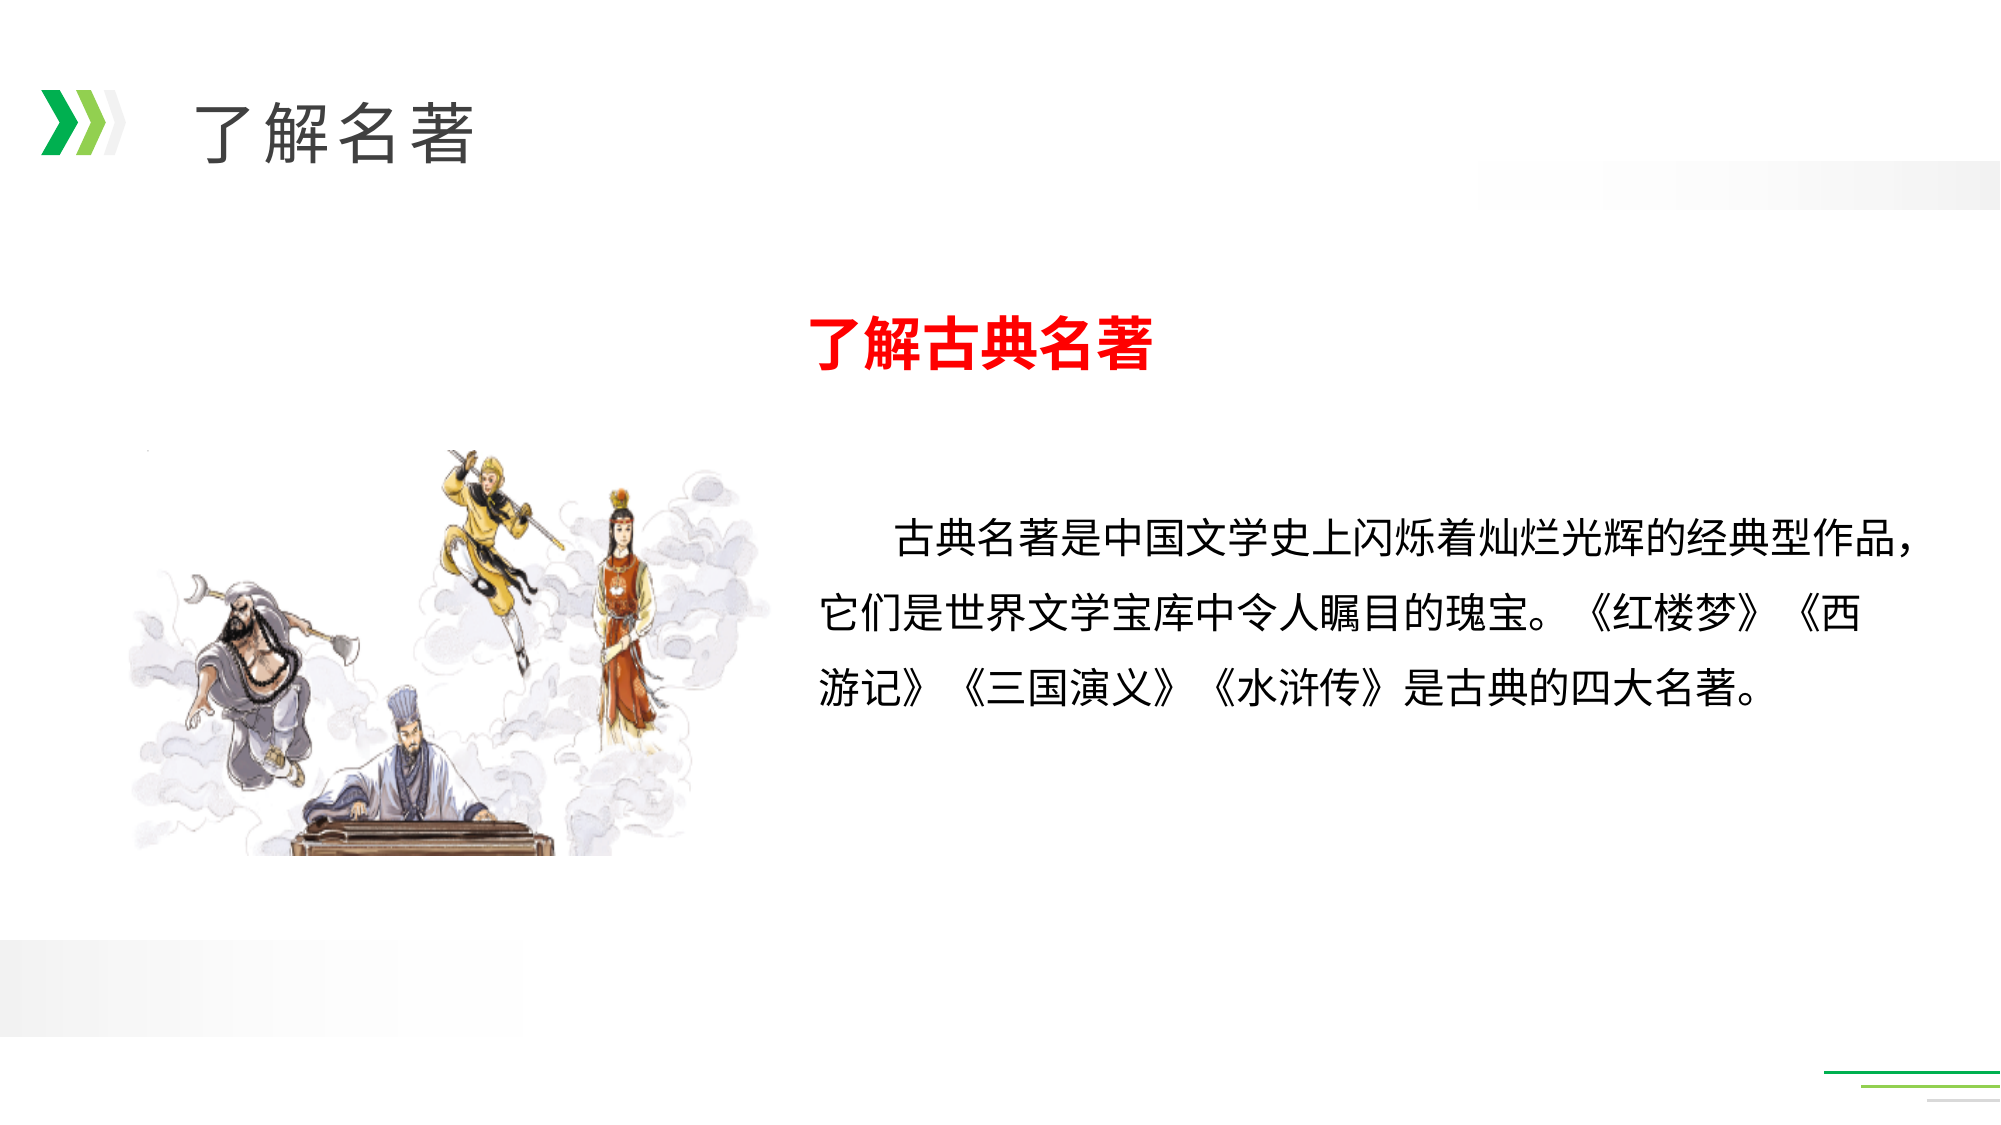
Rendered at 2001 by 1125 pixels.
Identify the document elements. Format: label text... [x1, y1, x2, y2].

text_box 了解古典名著 [627, 299, 1334, 385]
text_box 古典名著是中国文学史上闪烁着灿烂光辉的经典型作品，它们是世界文学宝库中令人瞩目的瑰宝。《红楼梦》《西游记》《三国演义》《水浒传》是古典的四大名著。 [836, 511, 1887, 690]
text_box 小学学科网 xuekeedu.com [832, 507, 1891, 694]
picture [108, 450, 781, 856]
